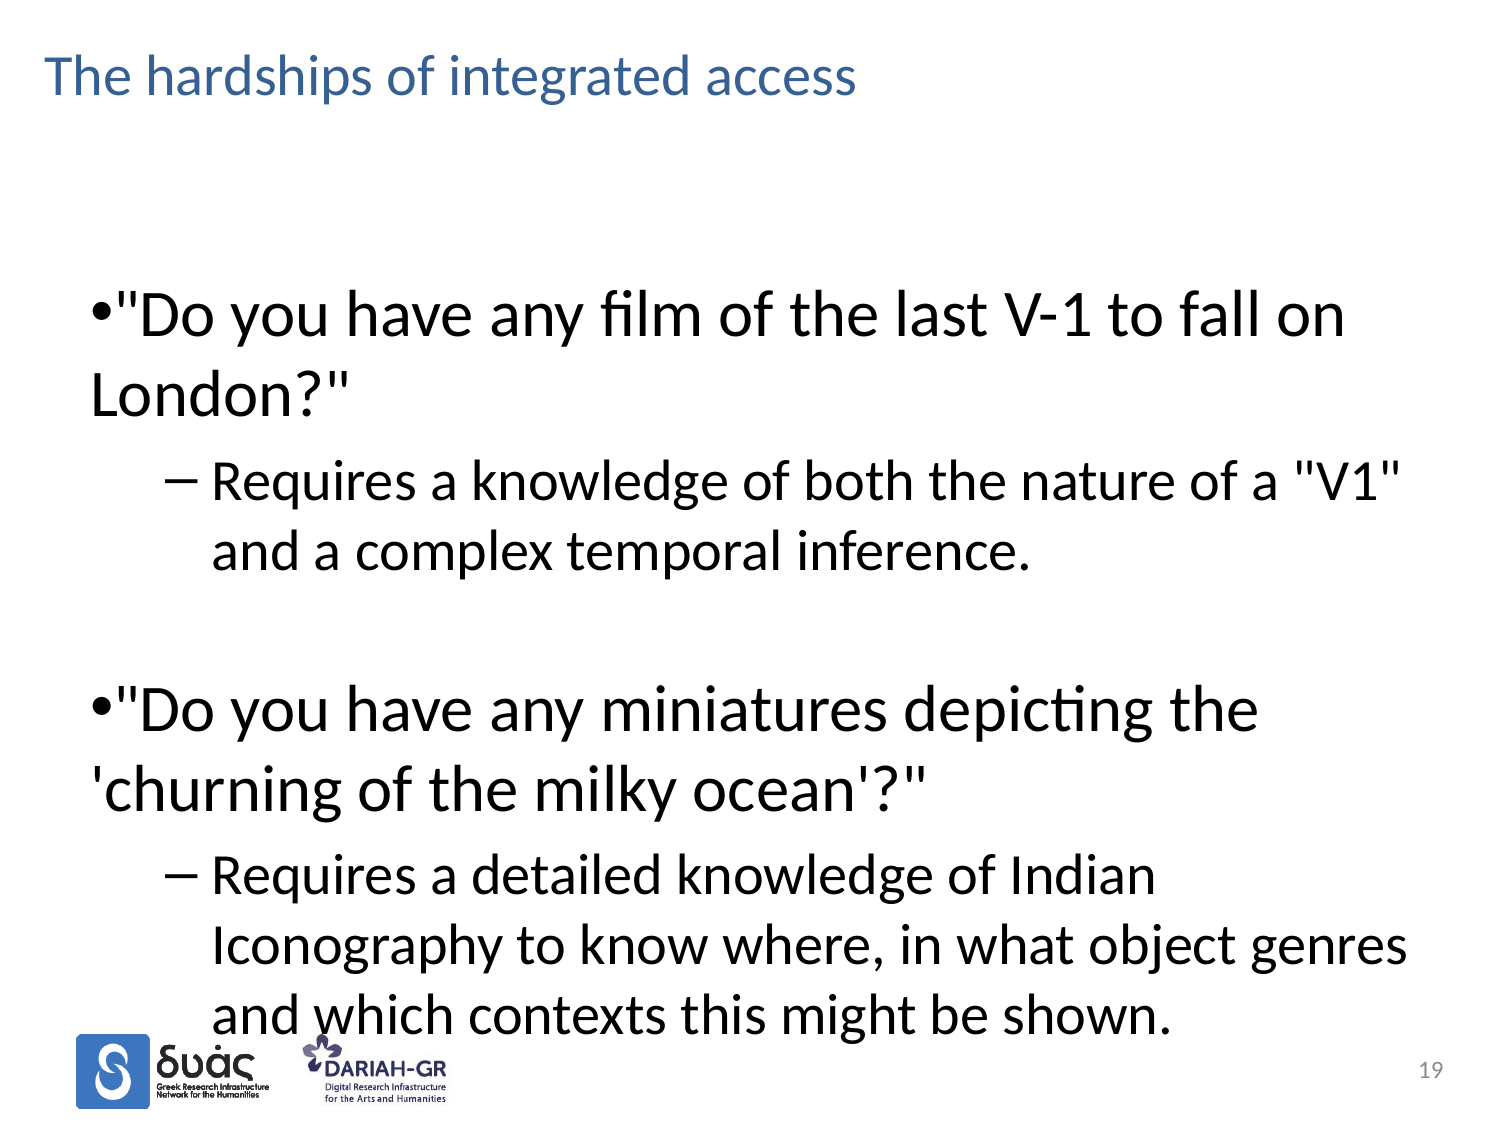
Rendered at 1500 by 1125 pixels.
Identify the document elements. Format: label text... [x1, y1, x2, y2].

slide_number 19 [1327, 1042, 1459, 1094]
list "Do you have any film of the last V-1 to fall on London?" Requires a knowledge of both the nature of a "V1" and a complex temporal inference. "Do you have any miniatures depicting the 'churning of the milky ocean'?" Requires a detailed knowledge of Indian Iconography to know where, in what object genres and which contexts this might be shown. After D. Bearman & J. Trant, http://www.archimuse.com/papers/ukoln98paper/index.html [75, 262, 1425, 1005]
title The hardships of integrated access [29, 7, 1447, 138]
picture [76, 1034, 269, 1109]
picture [289, 1029, 462, 1106]
